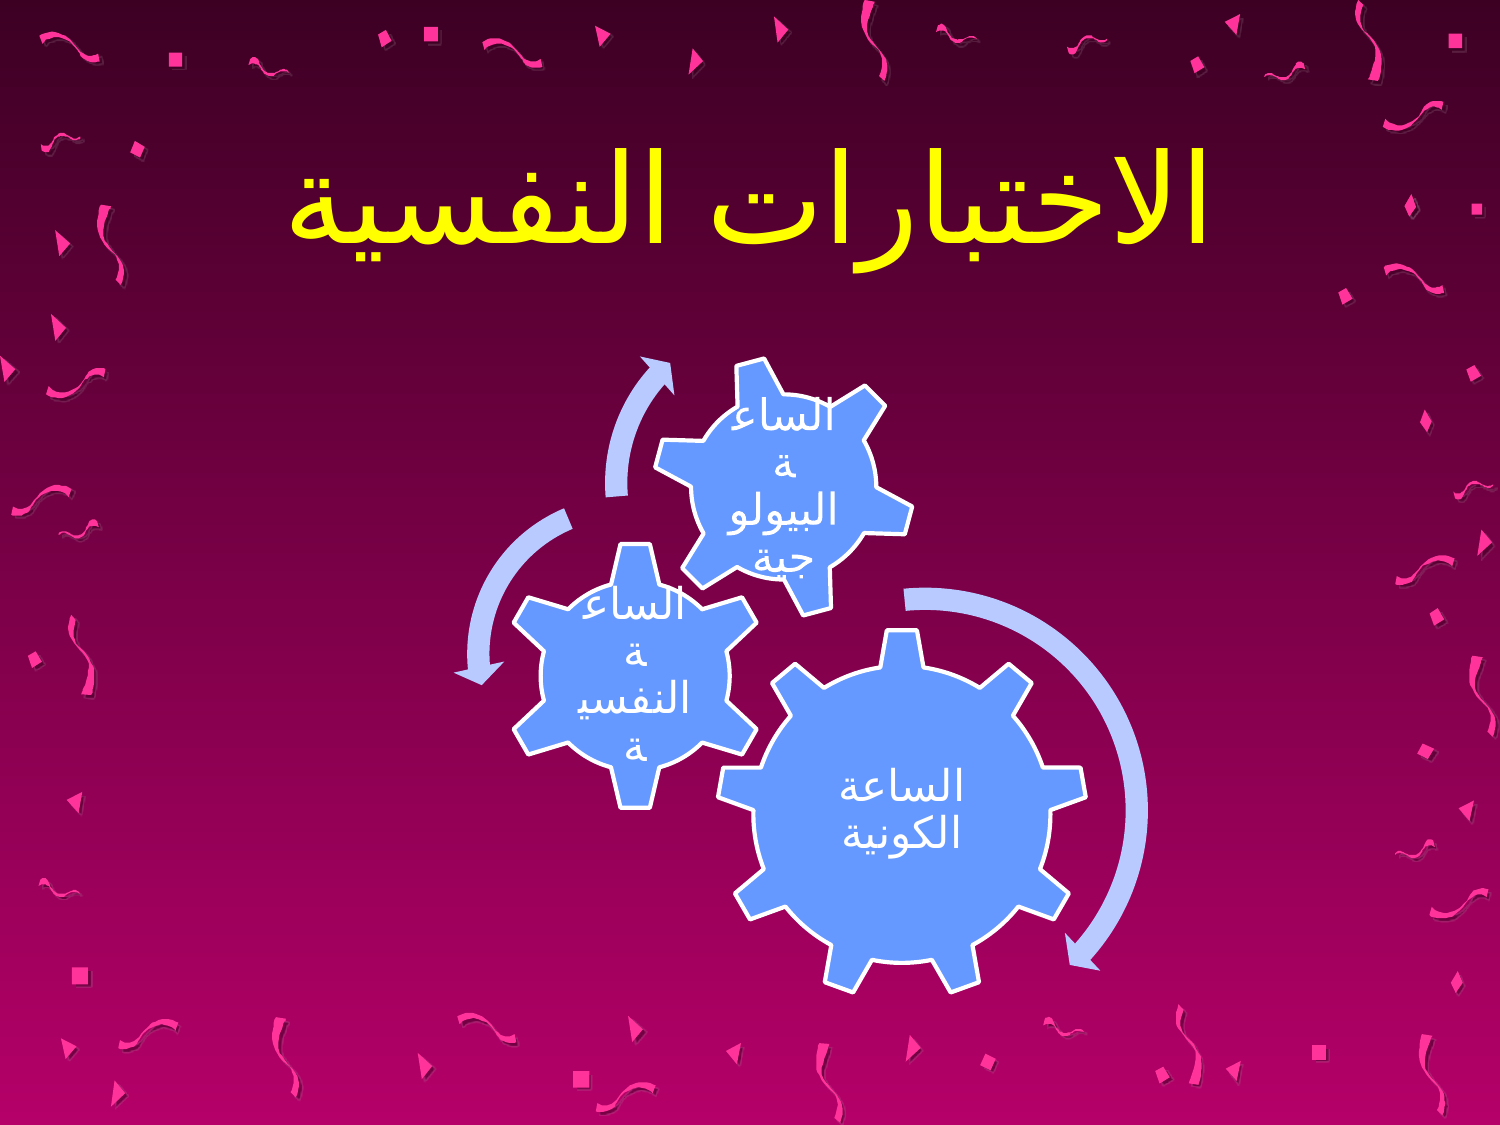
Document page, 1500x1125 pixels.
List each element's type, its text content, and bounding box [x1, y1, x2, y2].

title الاختبارات النفسية [112, 99, 1388, 288]
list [112, 324, 1388, 1001]
